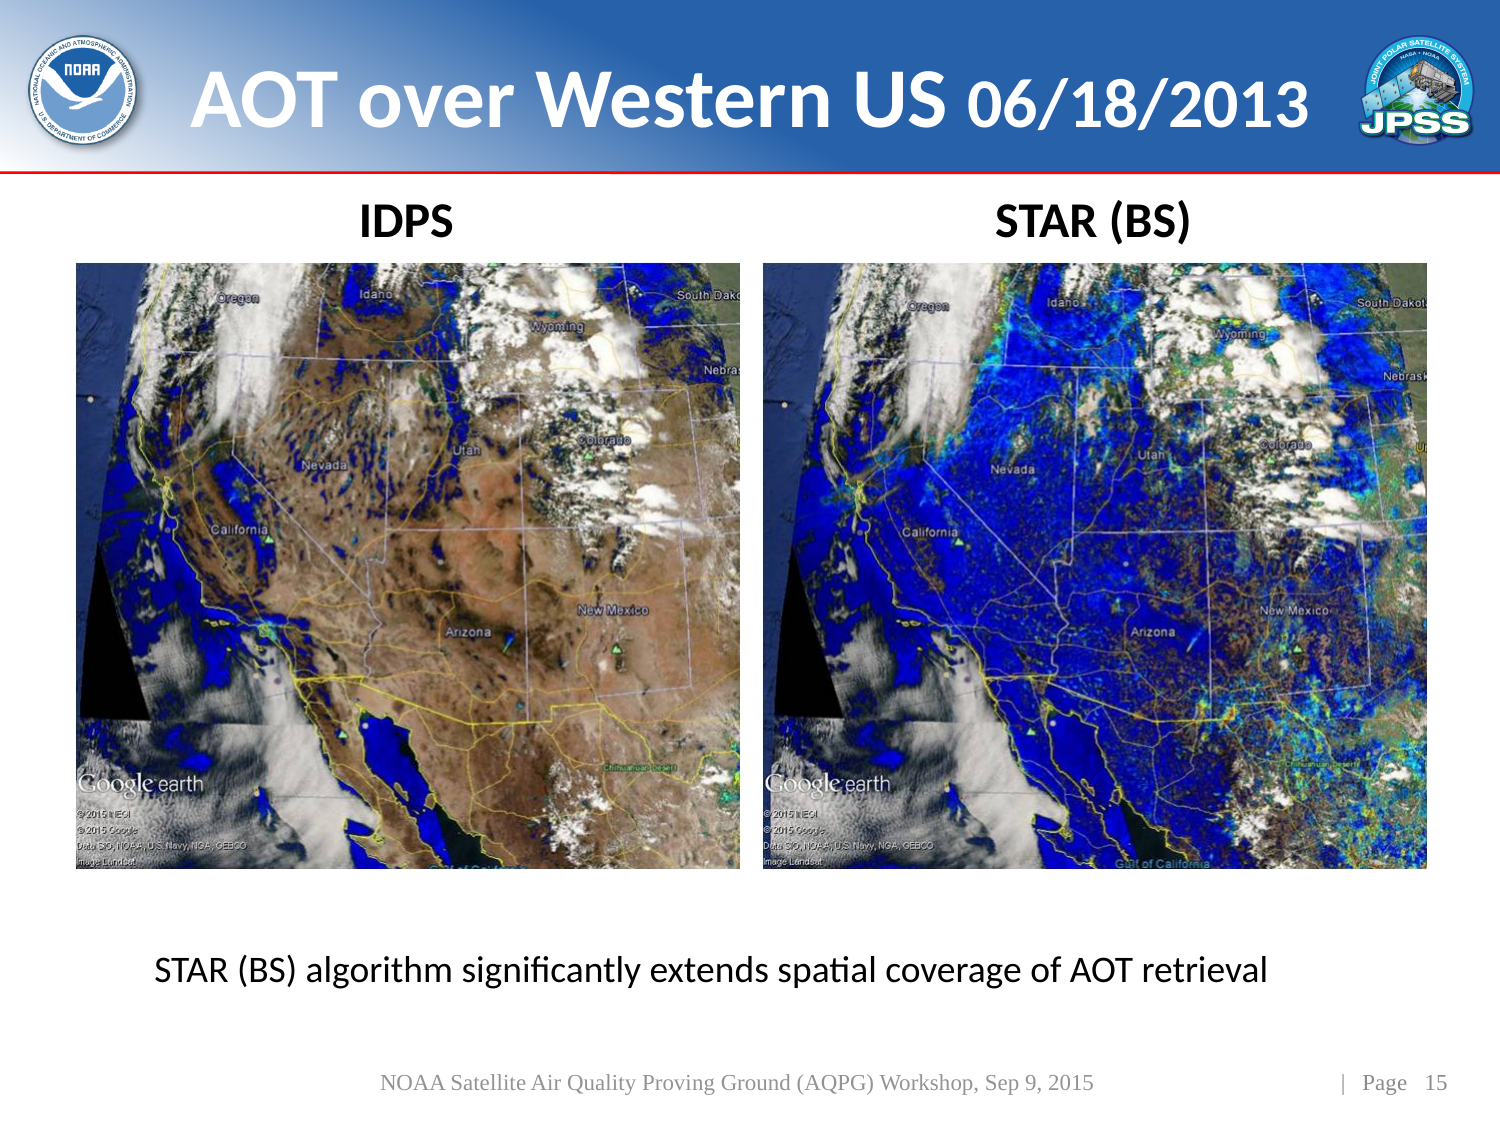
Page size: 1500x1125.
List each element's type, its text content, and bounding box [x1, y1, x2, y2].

text_box STAR (BS) algorithm significantly extends spatial coverage of AOT retrieval [139, 937, 1285, 998]
list IDPS [75, 149, 738, 255]
list STAR (BS) [761, 149, 1425, 255]
picture [28, 35, 137, 145]
title AOT over Western US 06/18/2013 [150, 24, 1350, 163]
picture [1357, 35, 1475, 146]
footer NOAA Satellite Air Quality Proving Ground (AQPG) Workshop, Sep 9, 2015 [249, 1042, 1225, 1103]
slide_number | Page 15 [1250, 1042, 1463, 1103]
picture [762, 262, 1428, 870]
picture [74, 262, 741, 870]
